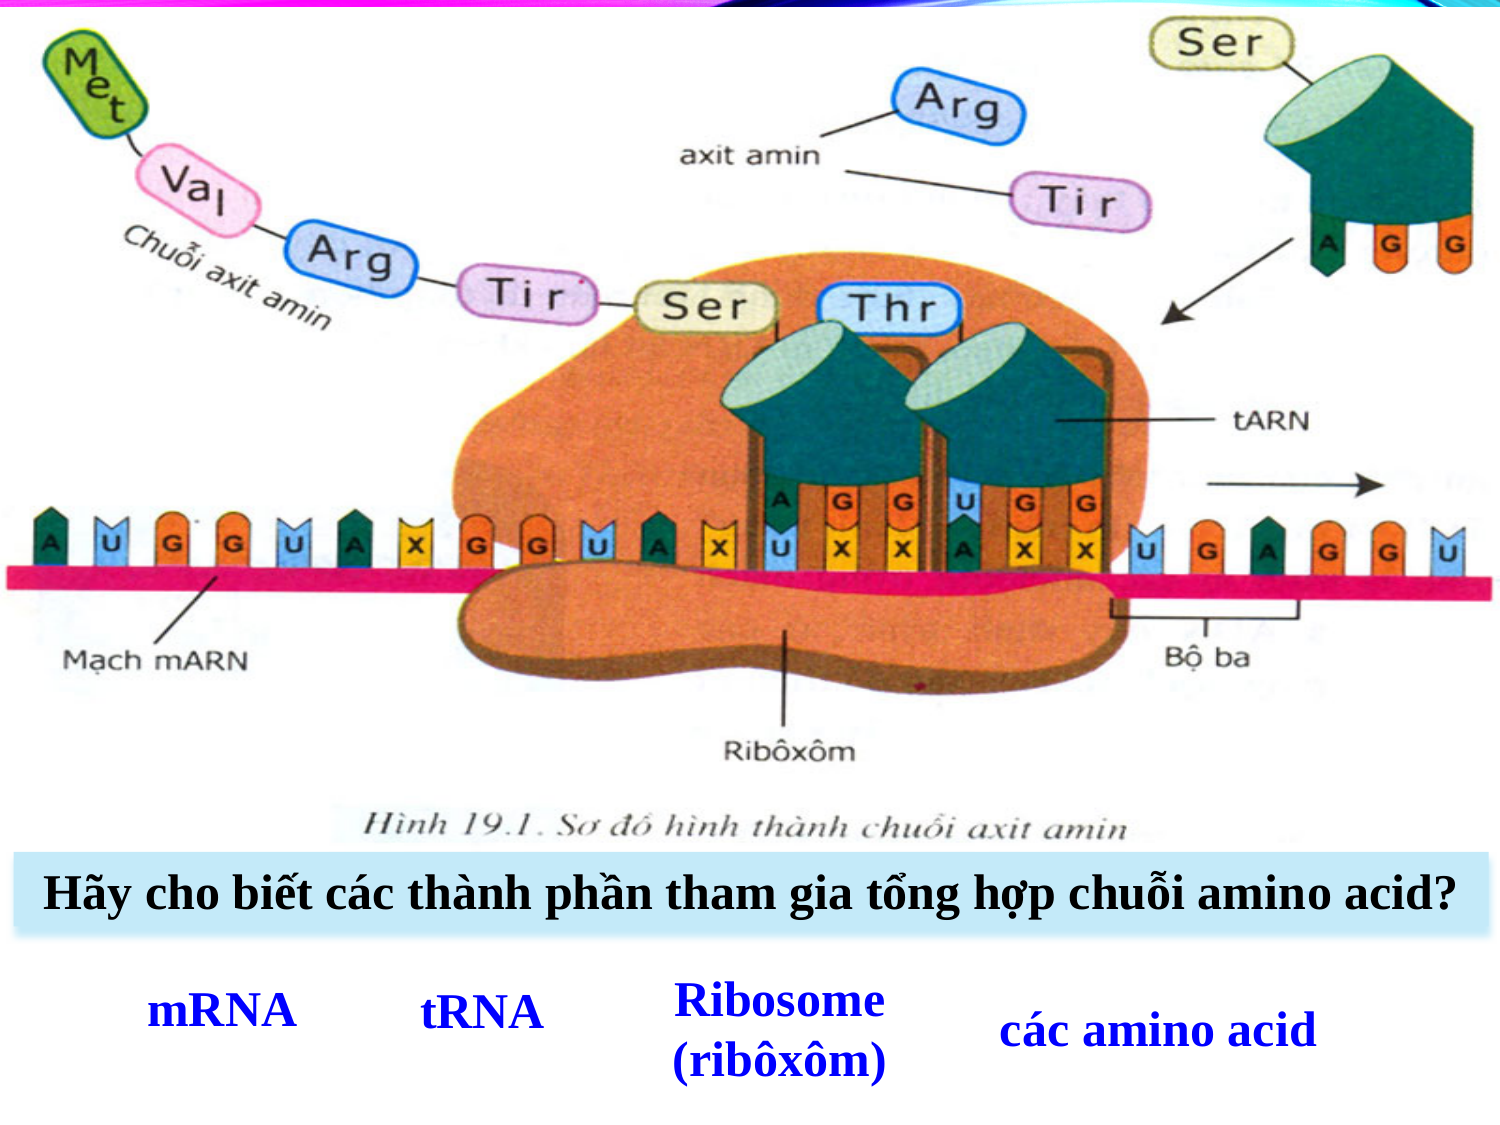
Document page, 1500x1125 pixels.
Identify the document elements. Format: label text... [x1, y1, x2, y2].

text_box Hãy cho biết các thành phần tham gia tổng hợp chuỗi amino acid? [13, 853, 1489, 927]
text_box các amino acid [983, 989, 1346, 1065]
text_box mRNA [128, 969, 316, 1044]
text_box tRNA [388, 971, 577, 1047]
picture [0, 0, 1500, 853]
text_box Ribosome (ribôxôm) [648, 958, 912, 1094]
